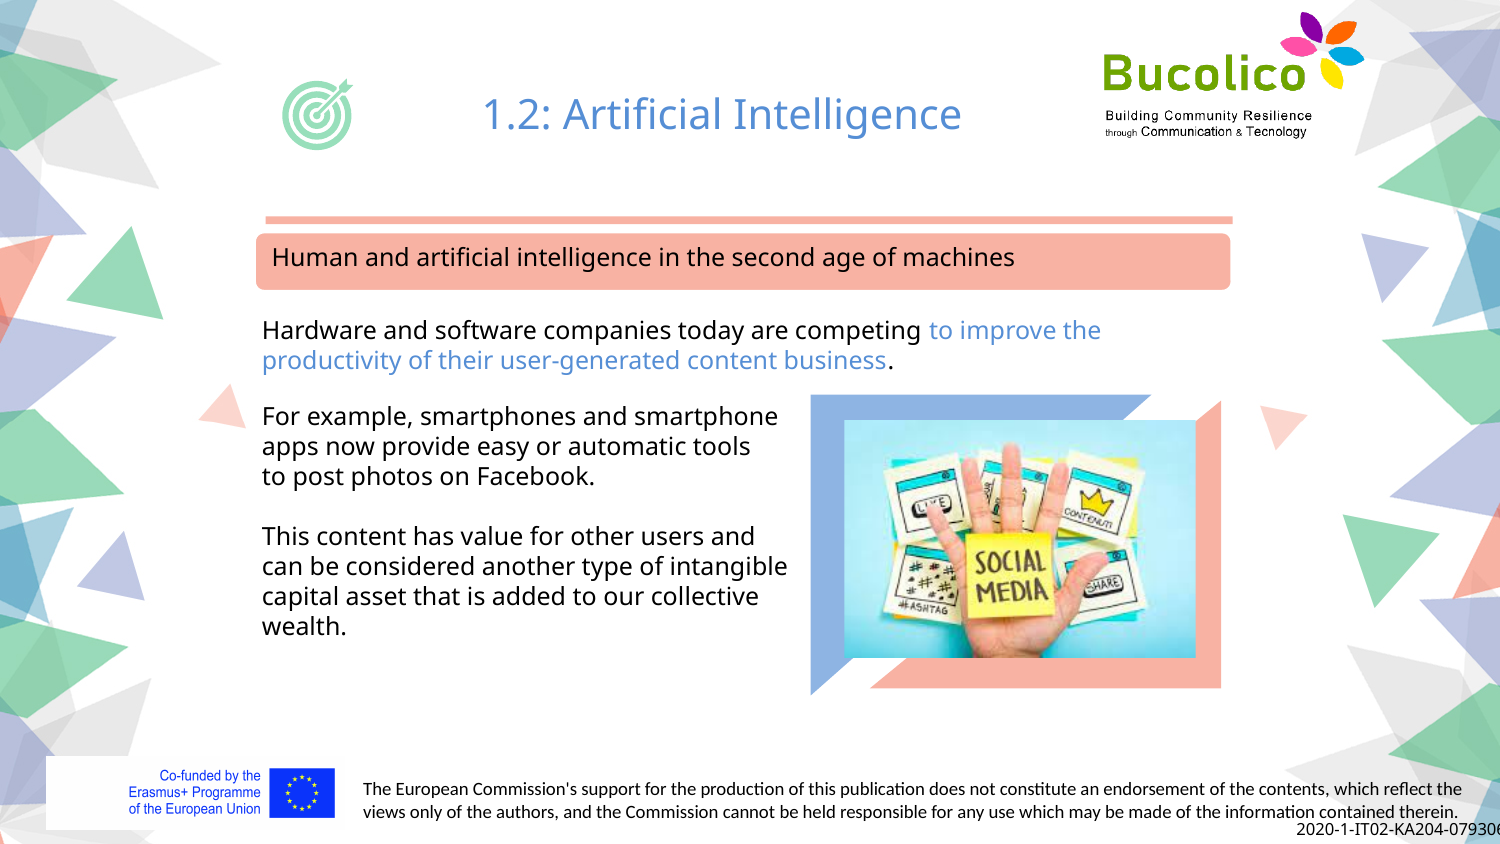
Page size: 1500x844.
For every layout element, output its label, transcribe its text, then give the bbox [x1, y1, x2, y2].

text_box Human and artificial intelligence in the second age of machines [251, 229, 1235, 295]
text_box Hardware and software companies today are competing to improve the productivity of their user-generated content business. [247, 306, 1228, 382]
text_box [280, 76, 356, 153]
list 1.2: Artificial Intelligence [410, 65, 1034, 161]
picture [0, 0, 1500, 844]
text_box [869, 400, 1222, 689]
text_box For example, smartphones and smartphone apps now provide easy or automatic tools to post photos on Facebook. This content has value for other users and can be considered another type of intangible capital asset that is added to our collective wealth. [247, 392, 832, 648]
text_box [810, 394, 1152, 696]
text_box The European Commission's support for the production of this publication does not constitute an endorsement of the contents, which reflect the views only of the authors, and the Commission cannot be held responsible for any use which may be made of the information contained therein. [348, 769, 1486, 830]
text_box [264, 214, 1235, 226]
